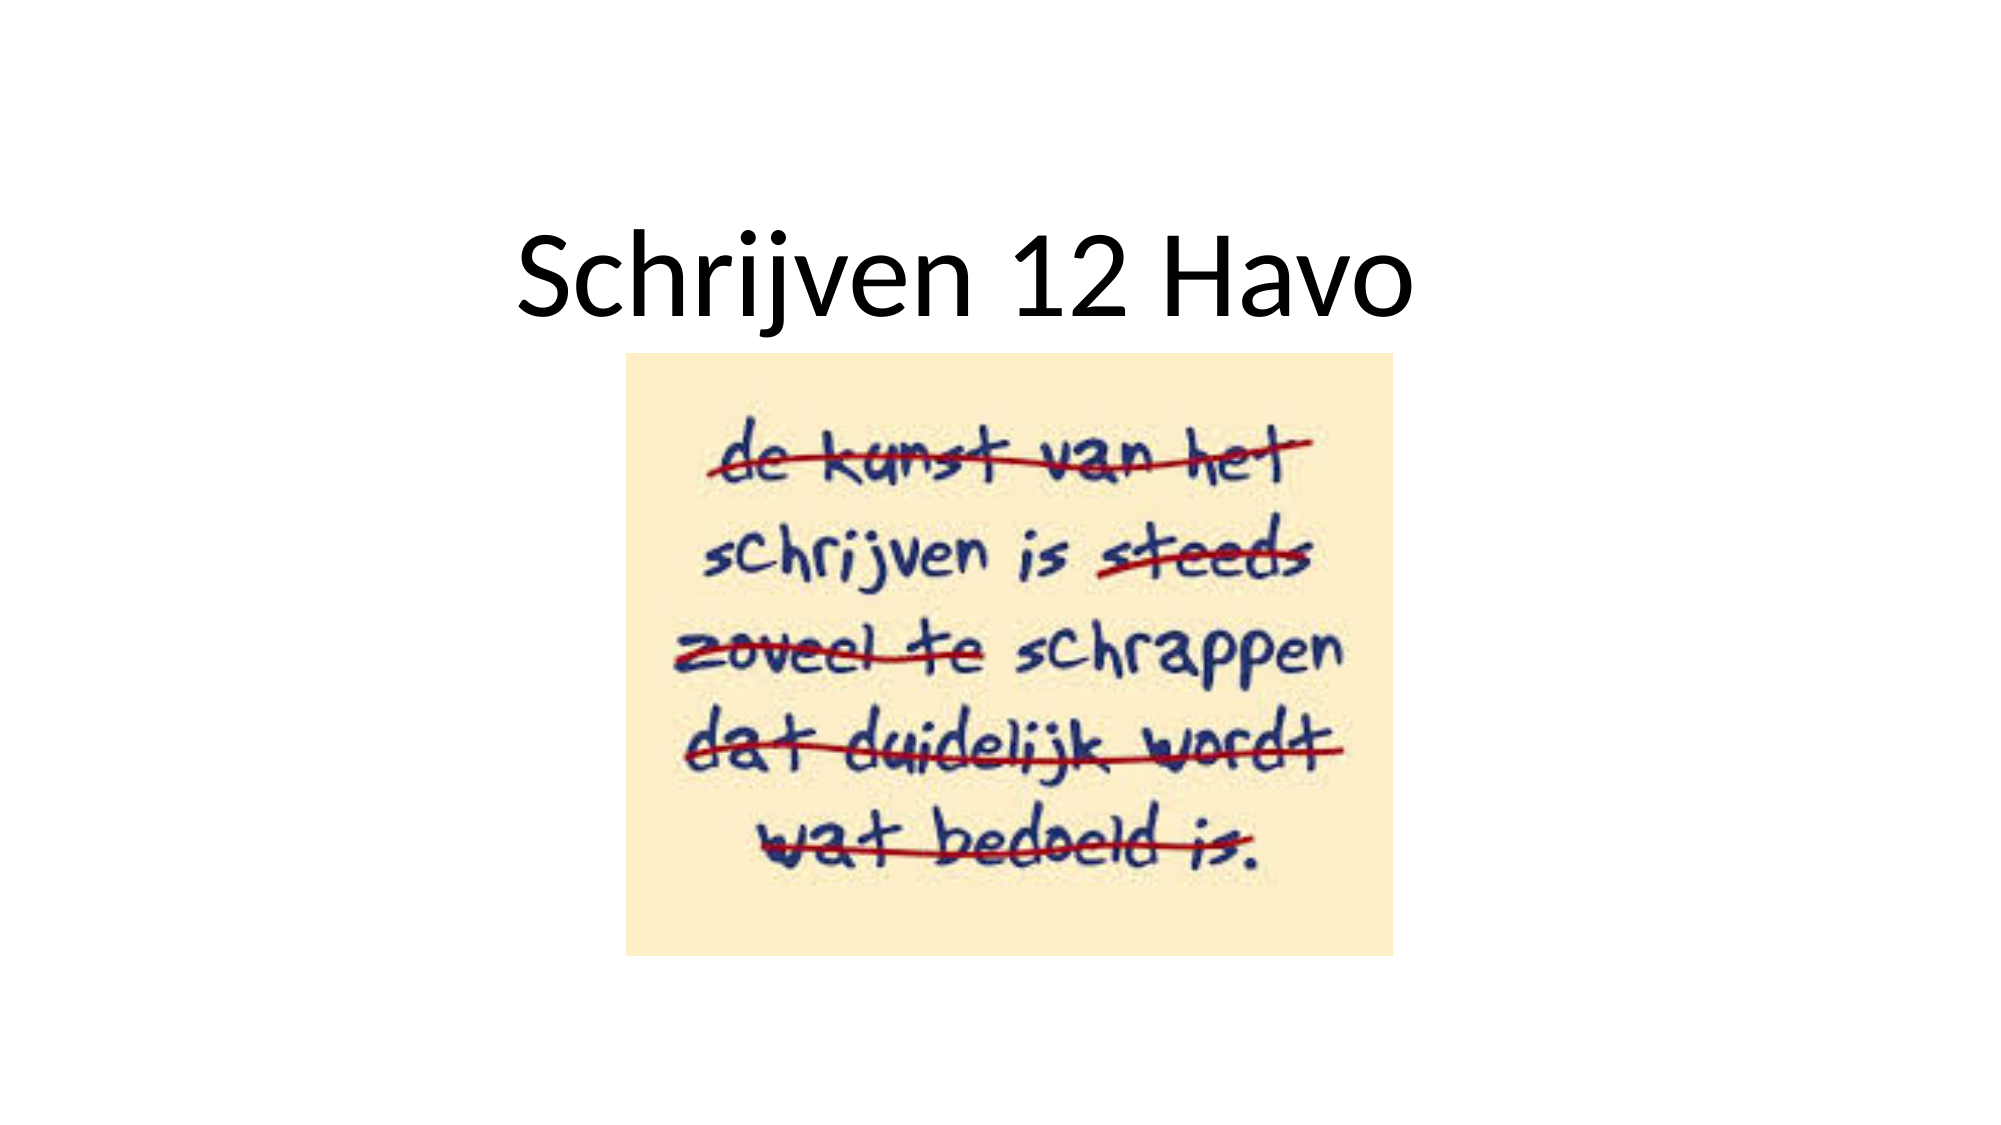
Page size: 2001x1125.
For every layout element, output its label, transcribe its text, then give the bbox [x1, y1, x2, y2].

picture [626, 353, 1393, 957]
title Schrijven 12 Havo [249, 184, 1683, 352]
